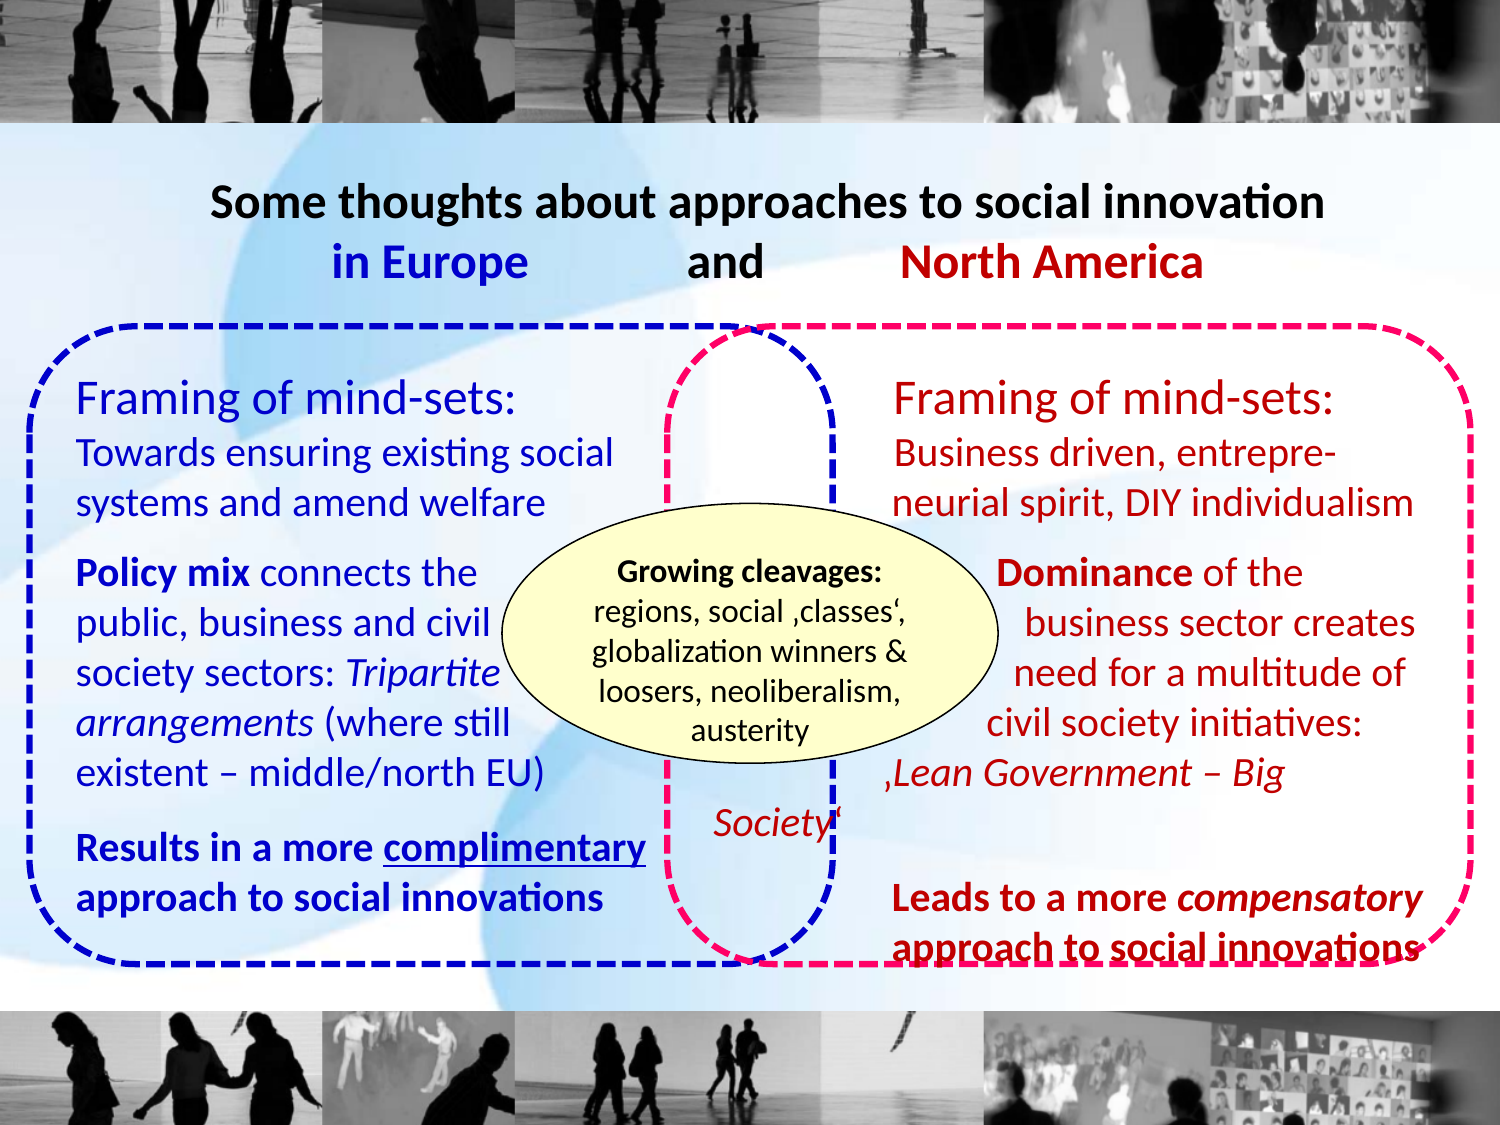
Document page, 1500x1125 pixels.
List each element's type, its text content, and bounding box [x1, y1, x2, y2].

text_box Framing of mind-sets: Business driven, entrepre- neurial spirit, DIY individualism Dominance of the business sector creates need for a multitude of civil society initiatives: ‚Lean Government – Big Society‘ Leads to a more compensatory approach to social innovations [667, 326, 1471, 965]
text_box Framing of mind-sets: Towards ensuring existing social systems and amend welfare Policy mix connects the public, business and civil society sectors: Tripartite arrangements (where still existent – middle/north EU) Results in a more complimentary approach to social innovations [29, 326, 749, 965]
text_box Growing cleavages: regions, social ‚classes‘, globalization winners & loosers, neoliberalism, austerity [501, 503, 999, 764]
text_box Some thoughts about approaches to social innovation in Europe and North America [123, 160, 1353, 296]
picture [0, 0, 1500, 1125]
